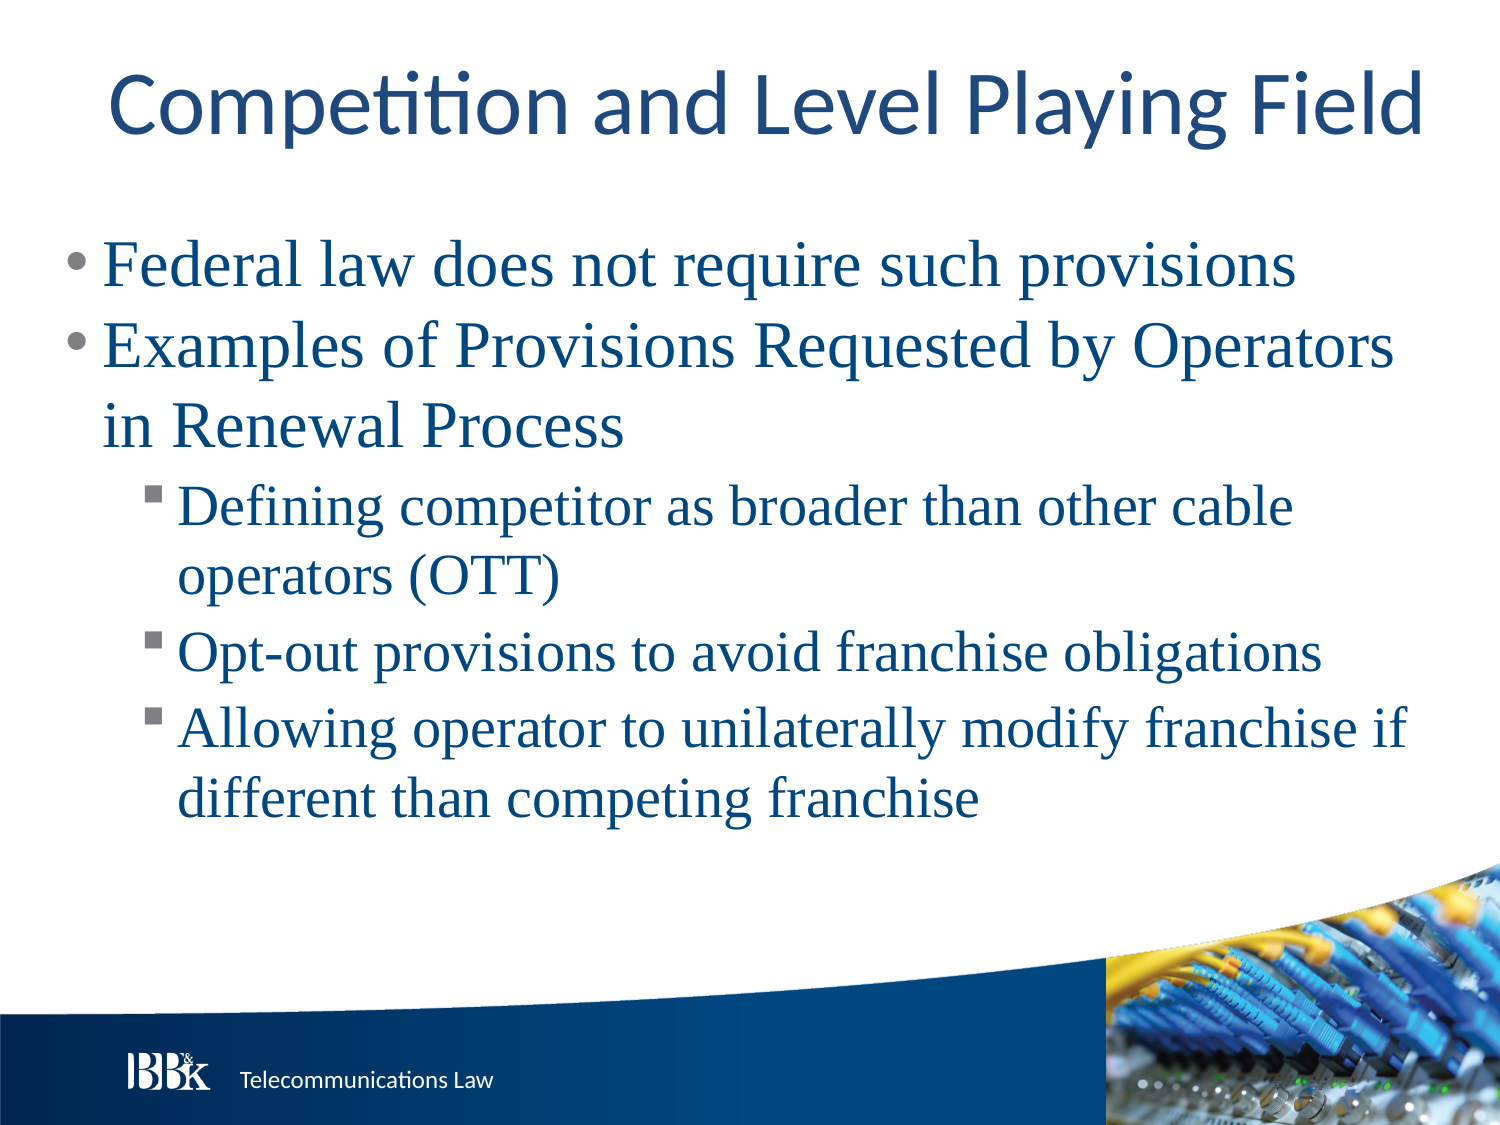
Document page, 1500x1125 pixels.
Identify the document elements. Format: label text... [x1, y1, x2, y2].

picture [0, 824, 1500, 1125]
text_box Competition and Level Playing Field [75, 35, 1463, 163]
list Federal law does not require such provisions Examples of Provisions Requested by Operators in Renewal Process Defining competitor as broader than other cable operators (OTT) Opt-out provisions to avoid franchise obligations Allowing operator to unilaterally modify franchise if different than competing franchise [50, 212, 1450, 988]
